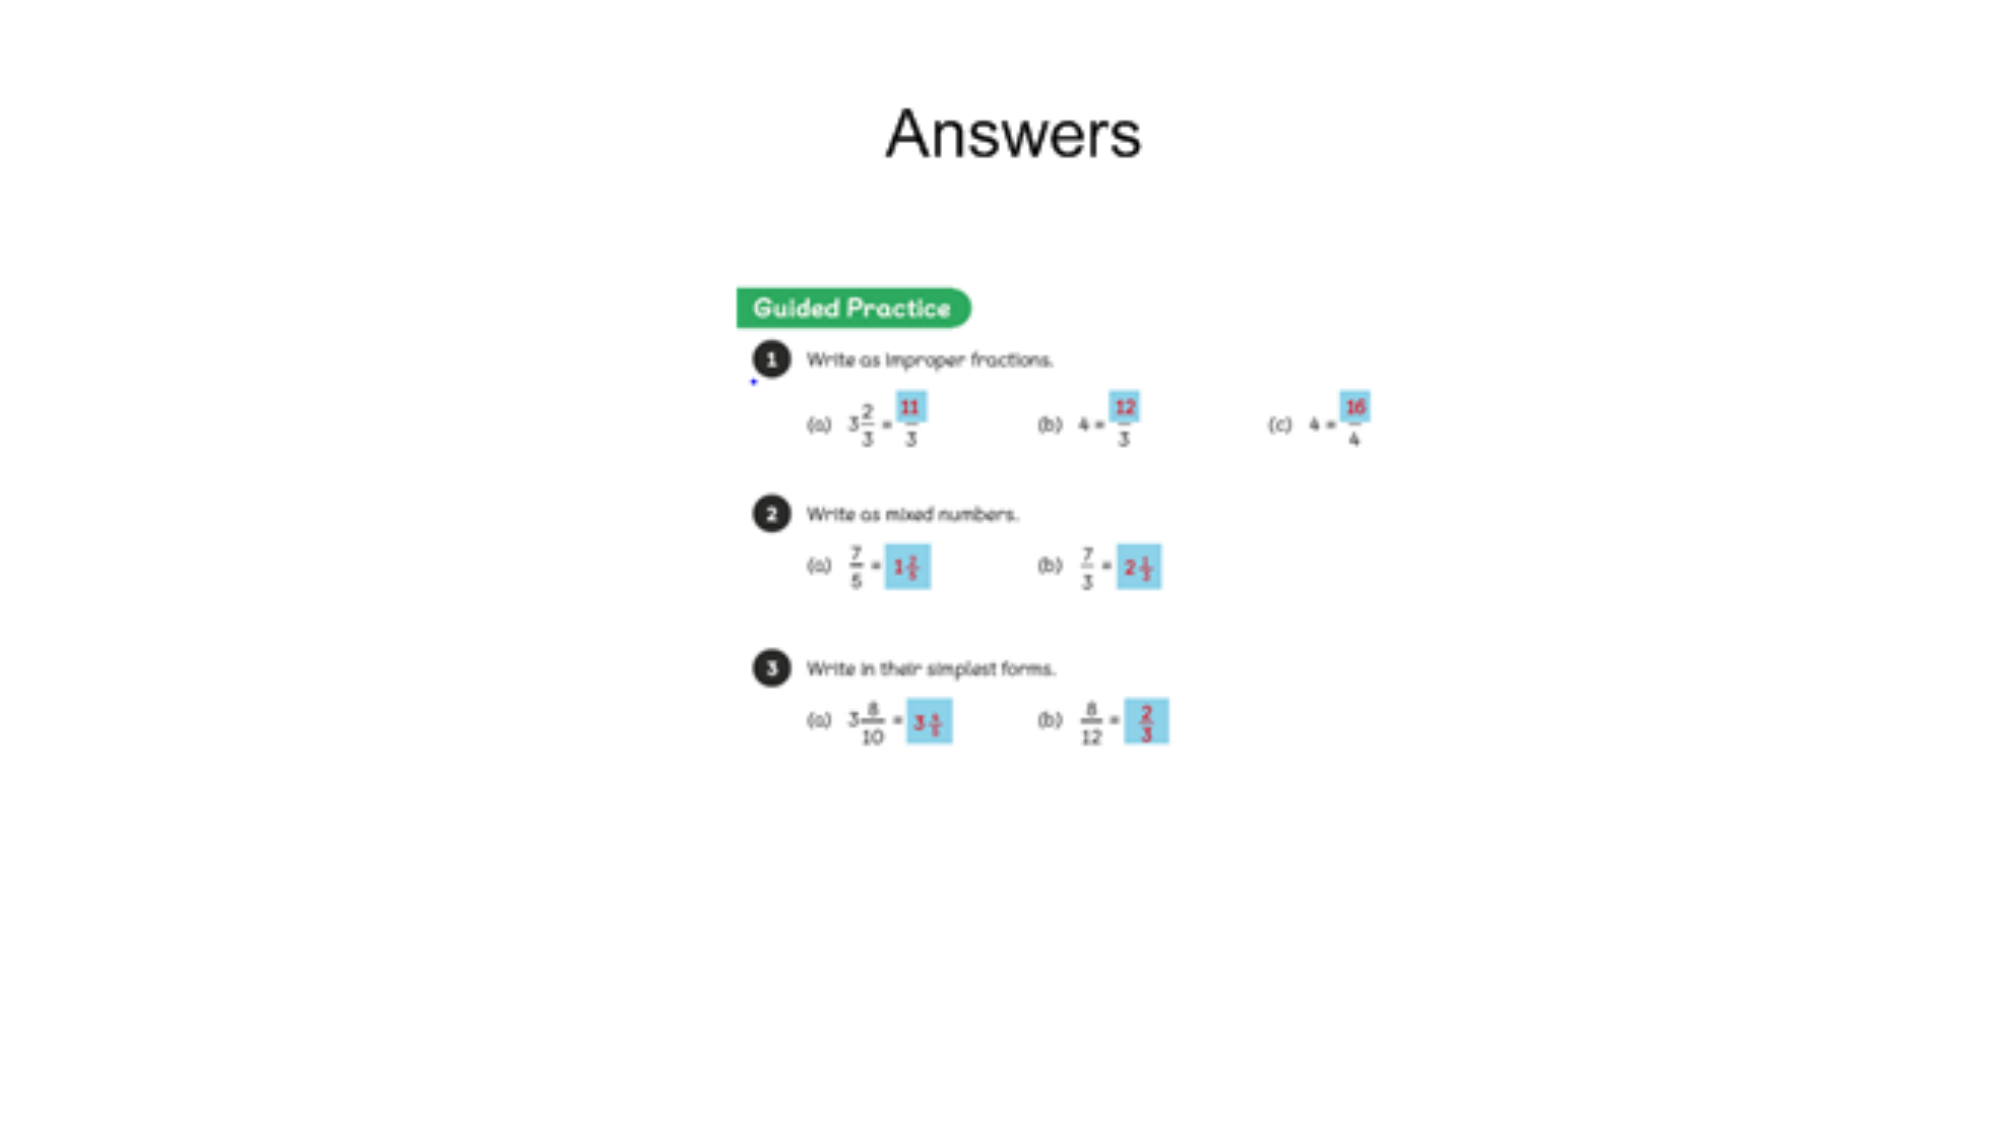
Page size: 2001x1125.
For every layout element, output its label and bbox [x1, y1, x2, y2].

picture [628, 79, 1460, 835]
